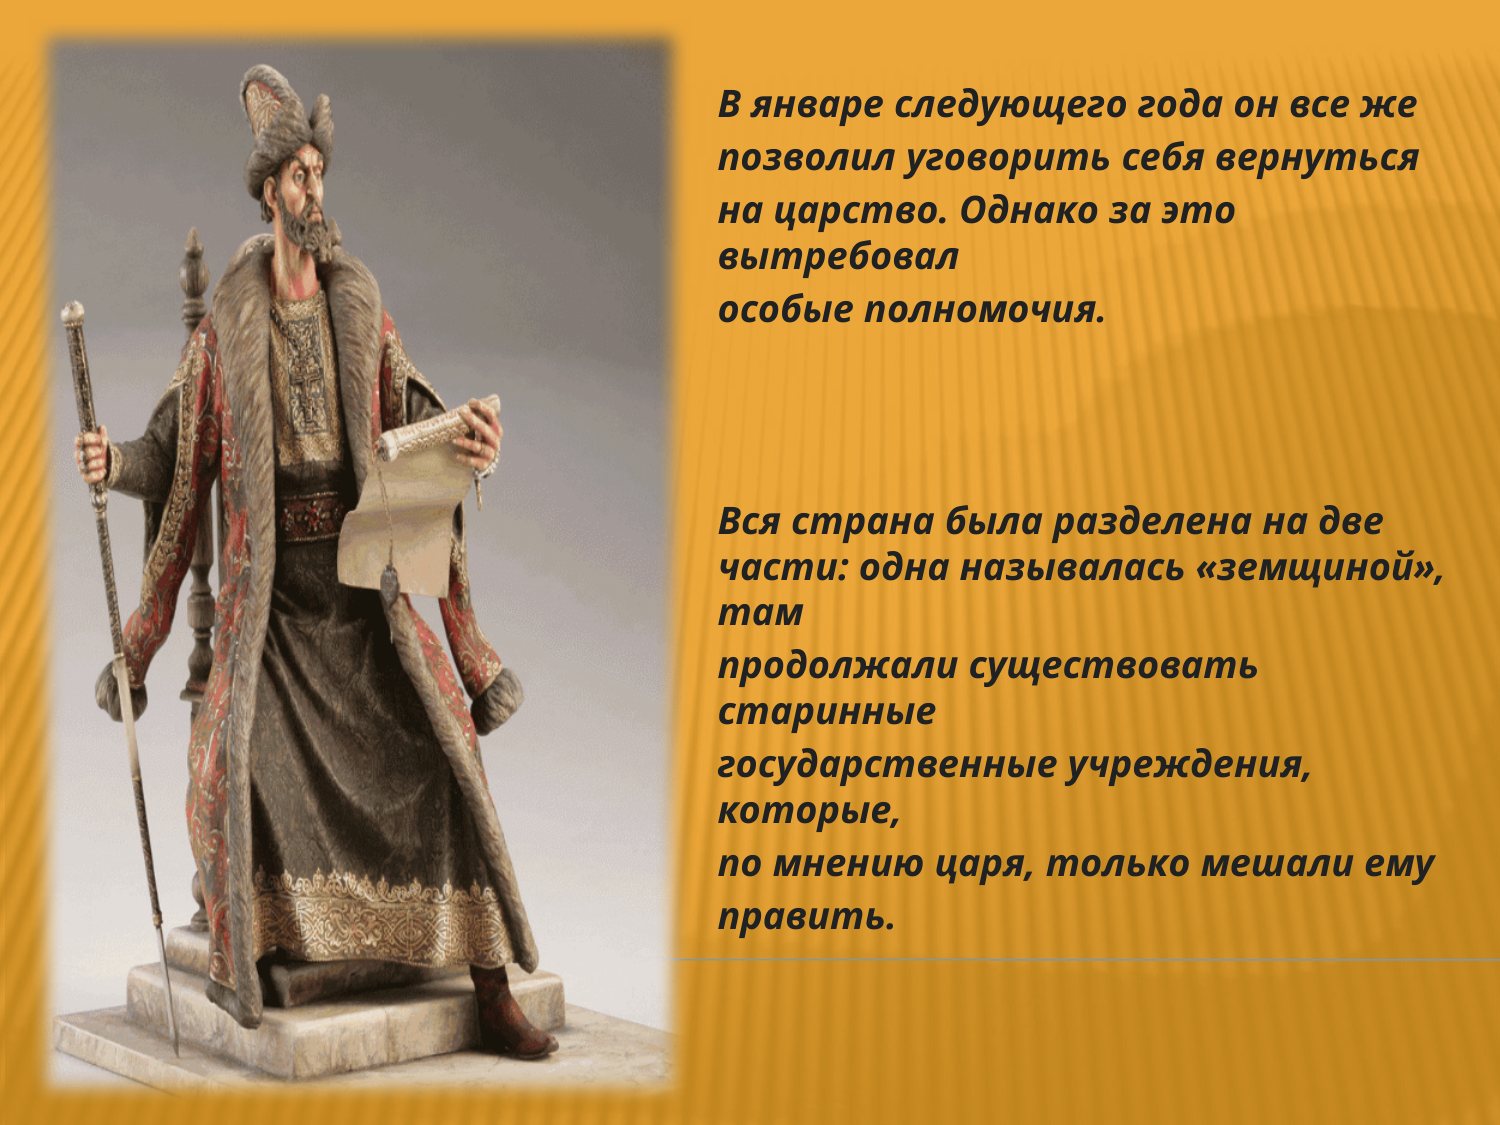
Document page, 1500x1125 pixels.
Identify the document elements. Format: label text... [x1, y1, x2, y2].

list В январе следующего года он все же позволил уговорить себя вернуться на царство. Однако за это вытребовал особые полномочия. Вся страна была разделена на две части: одна называлась «земщиной», там продолжали существовать старинные государственные учреждения, которые, по мнению царя, только мешали ему править. [702, 19, 1500, 953]
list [29, 18, 692, 1107]
